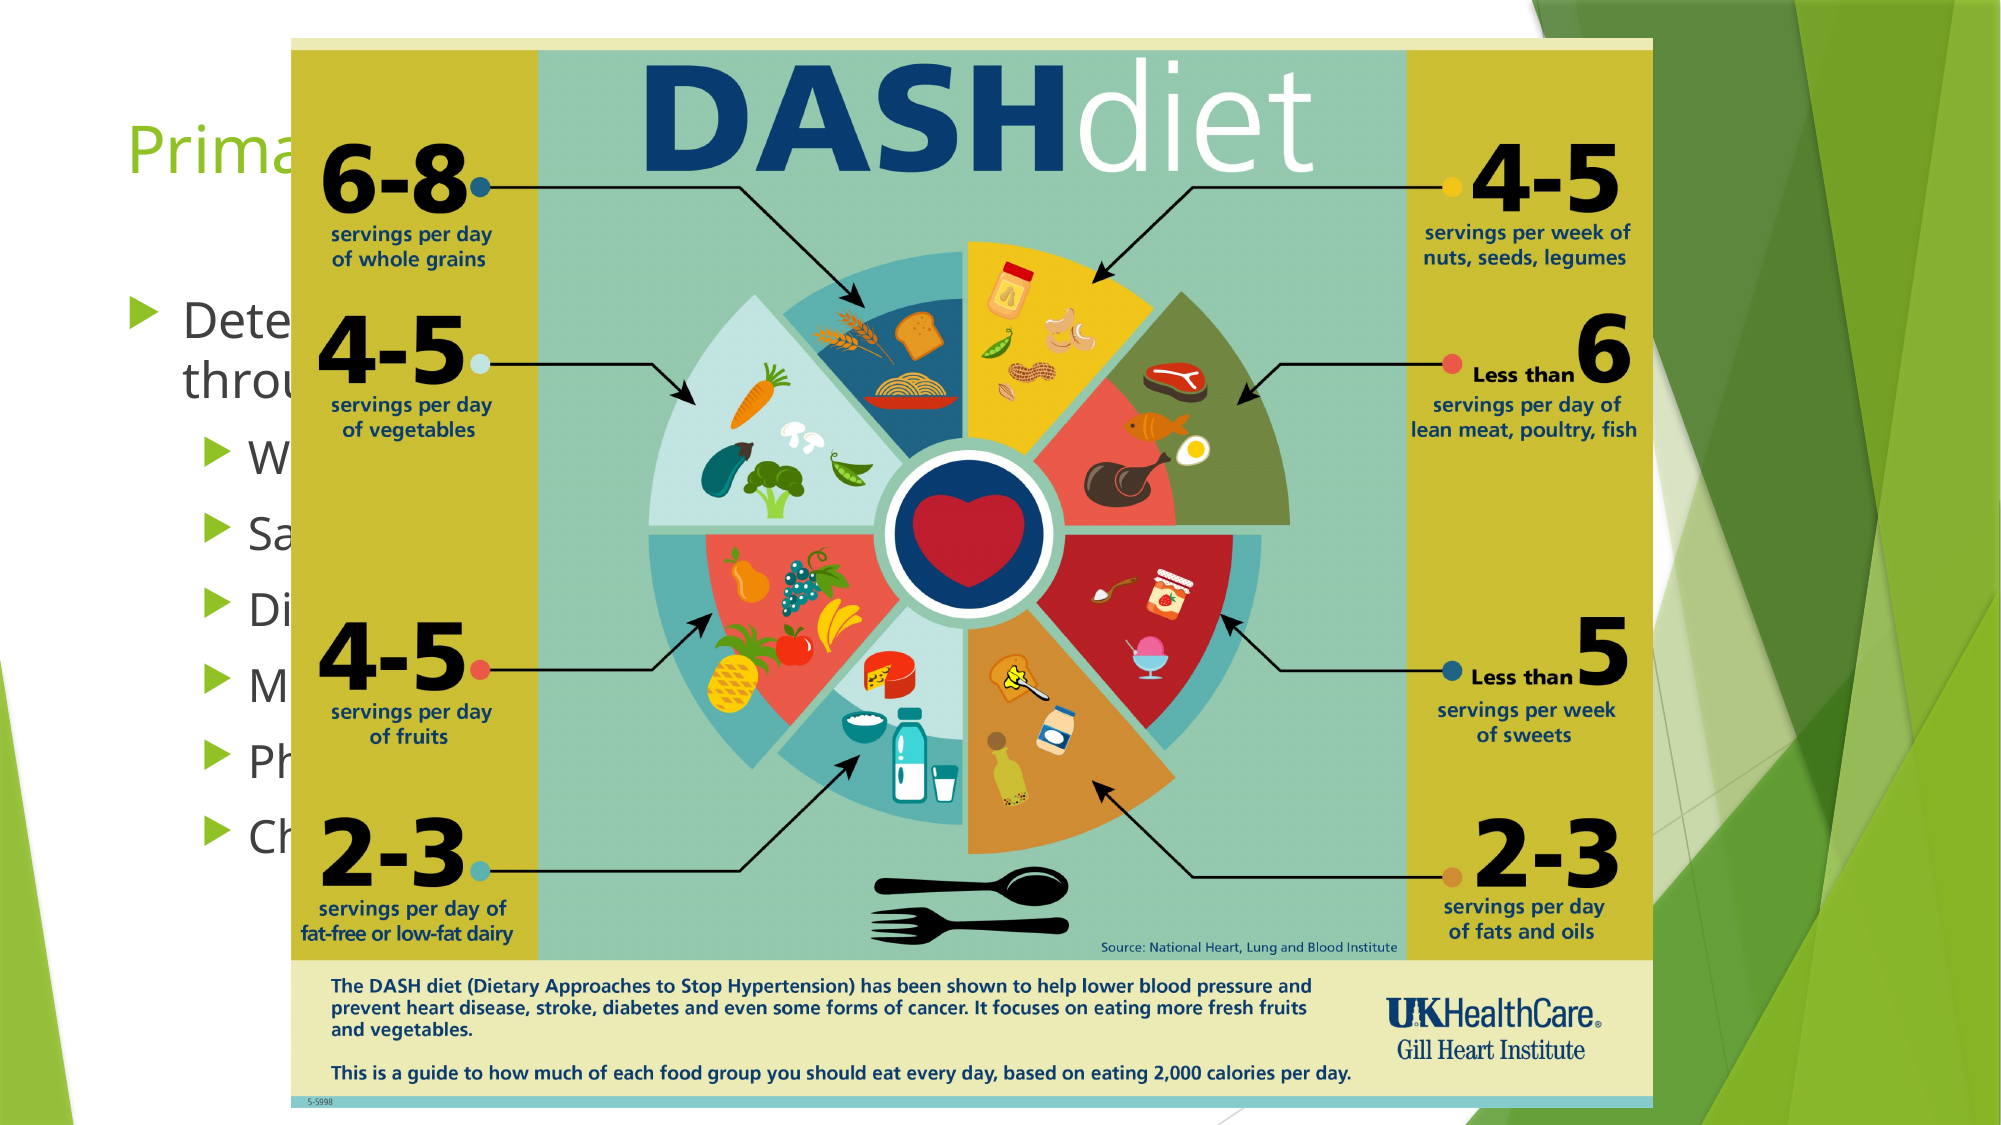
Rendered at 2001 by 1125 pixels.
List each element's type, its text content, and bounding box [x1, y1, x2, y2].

list Detection and management of modifiable risk factors through lifestyle changes Weight Reduction Salt Intake Reduction Dietary Potassium Increase Moderation of alcohol intake Physical Activity Change in dietary pattern (DASH diet) [111, 280, 285, 918]
title Primary Prevention: Lifestyle Modifications [111, 99, 285, 258]
picture [290, 38, 1653, 1109]
